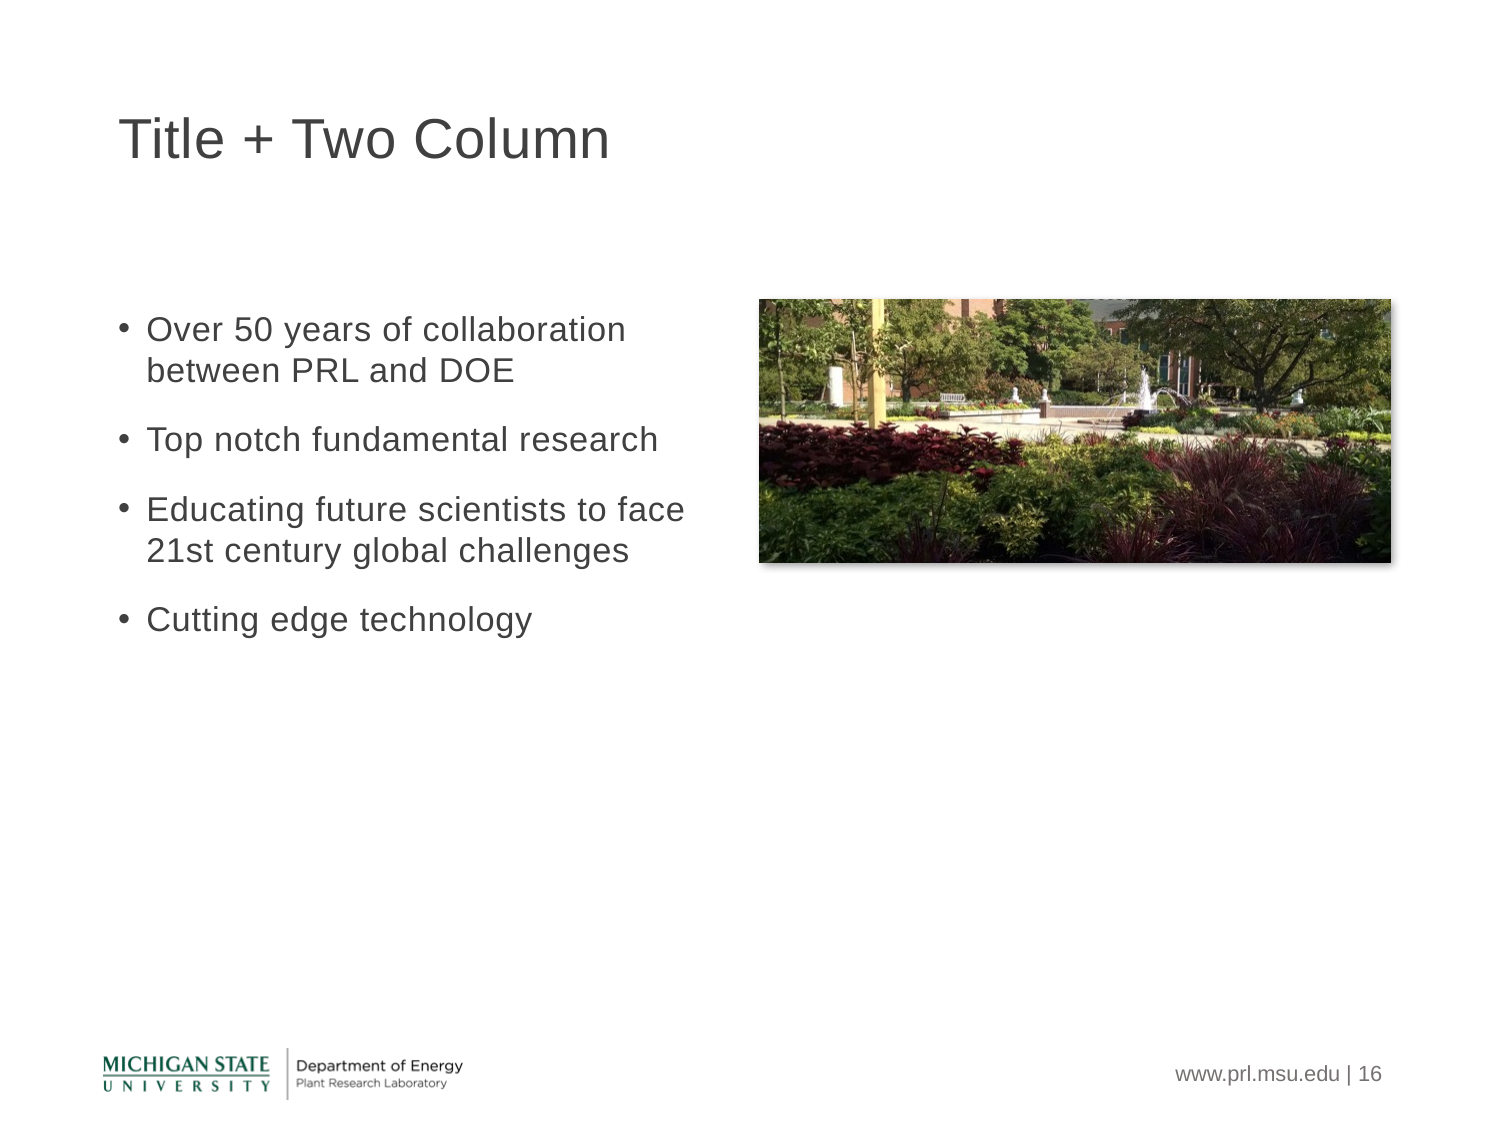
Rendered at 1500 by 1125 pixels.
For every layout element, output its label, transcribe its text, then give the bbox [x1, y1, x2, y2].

list Over 50 years of collaboration between PRL and DOE Top notch fundamental research Educating future scientists to face 21st century global challenges Cutting edge technology [103, 299, 741, 1014]
picture [759, 299, 1391, 563]
title Title + Two Column [103, 31, 1397, 249]
picture [103, 1048, 463, 1100]
